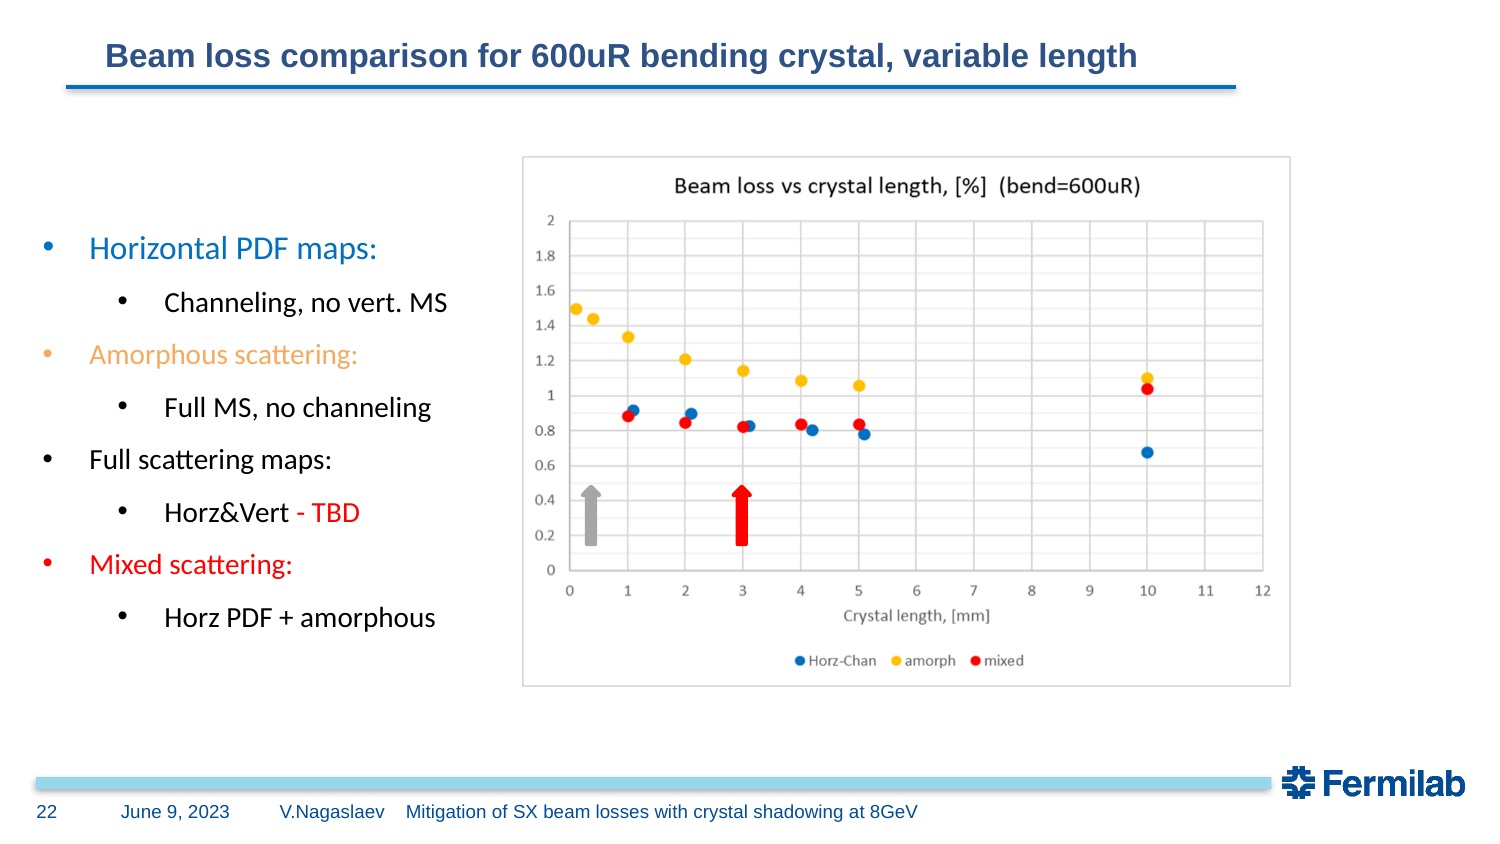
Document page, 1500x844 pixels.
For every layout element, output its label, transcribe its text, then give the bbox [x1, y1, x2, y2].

footer V.Nagaslaev Mitigation of SX beam losses with crystal shadowing at 8GeV [279, 800, 1221, 831]
slide_number 22 [36, 800, 105, 830]
picture [522, 156, 1291, 688]
title Beam loss comparison for 600uR bending crystal, variable length [90, 26, 1385, 88]
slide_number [120, 800, 232, 830]
text_box Horizontal PDF maps: Channeling, no vert. MS Amorphous scattering: Full MS, no channeling Full scattering maps: Horz&Vert - TBD Mixed scattering: Horz PDF + amorphous [27, 198, 463, 693]
picture [1282, 766, 1465, 799]
